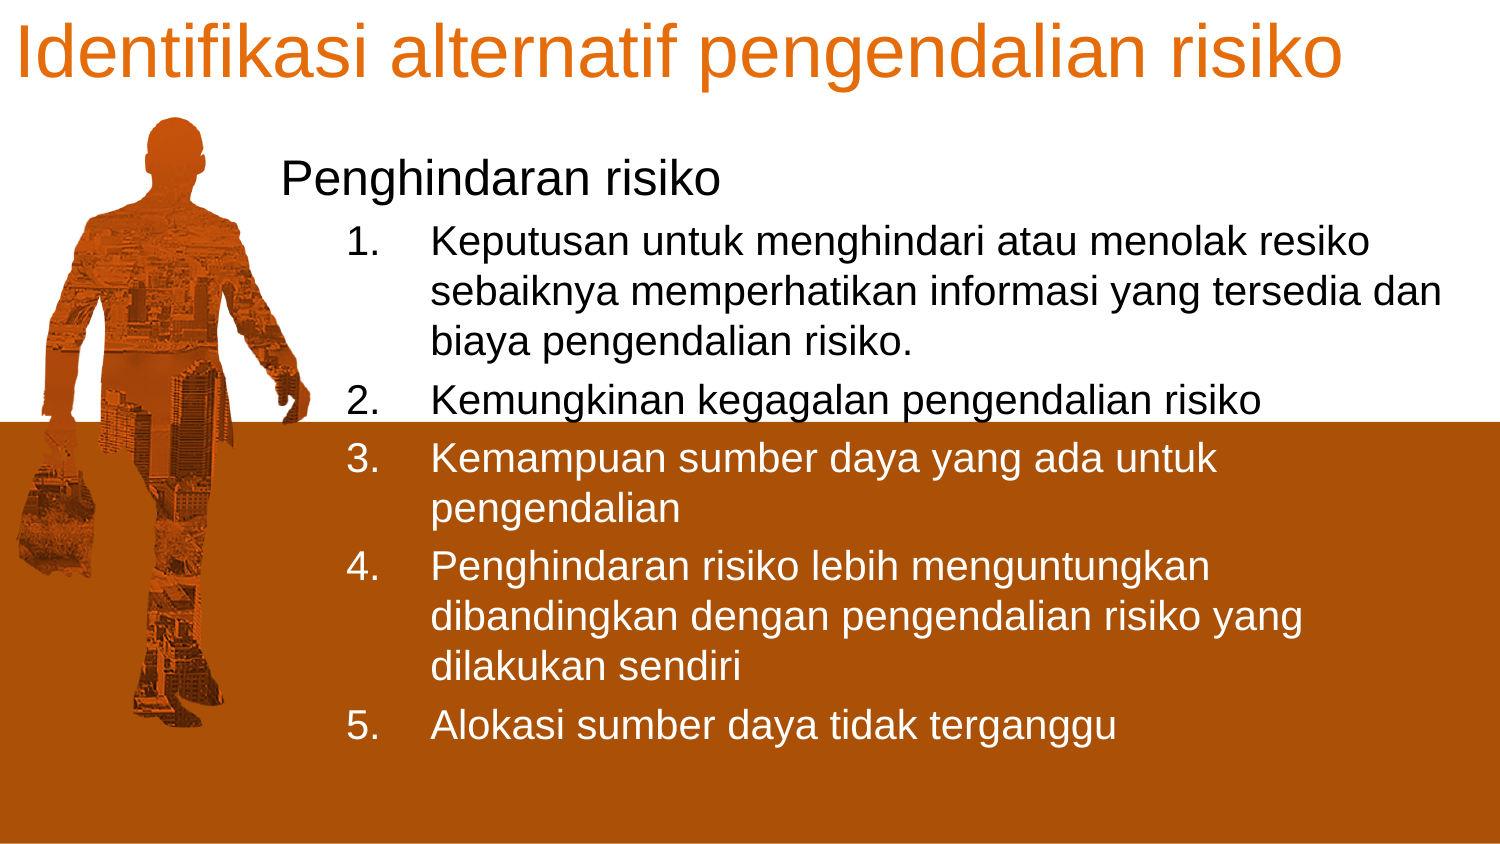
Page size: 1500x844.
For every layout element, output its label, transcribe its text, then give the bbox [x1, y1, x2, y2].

picture [16, 116, 311, 728]
text_box Penghindaran risiko Keputusan untuk menghindari atau menolak resiko sebaiknya memperhatikan informasi yang tersedia dan biaya pengendalian risiko. Kemungkinan kegagalan pengendalian risiko Kemampuan sumber daya yang ada untuk pengendalian Penghindaran risiko lebih menguntungkan dibandingkan dengan pengendalian risiko yang dilakukan sendiri Alokasi sumber daya tidak terganggu [265, 138, 1474, 844]
list Identifikasi alternatif pengendalian risiko [0, 0, 1388, 95]
